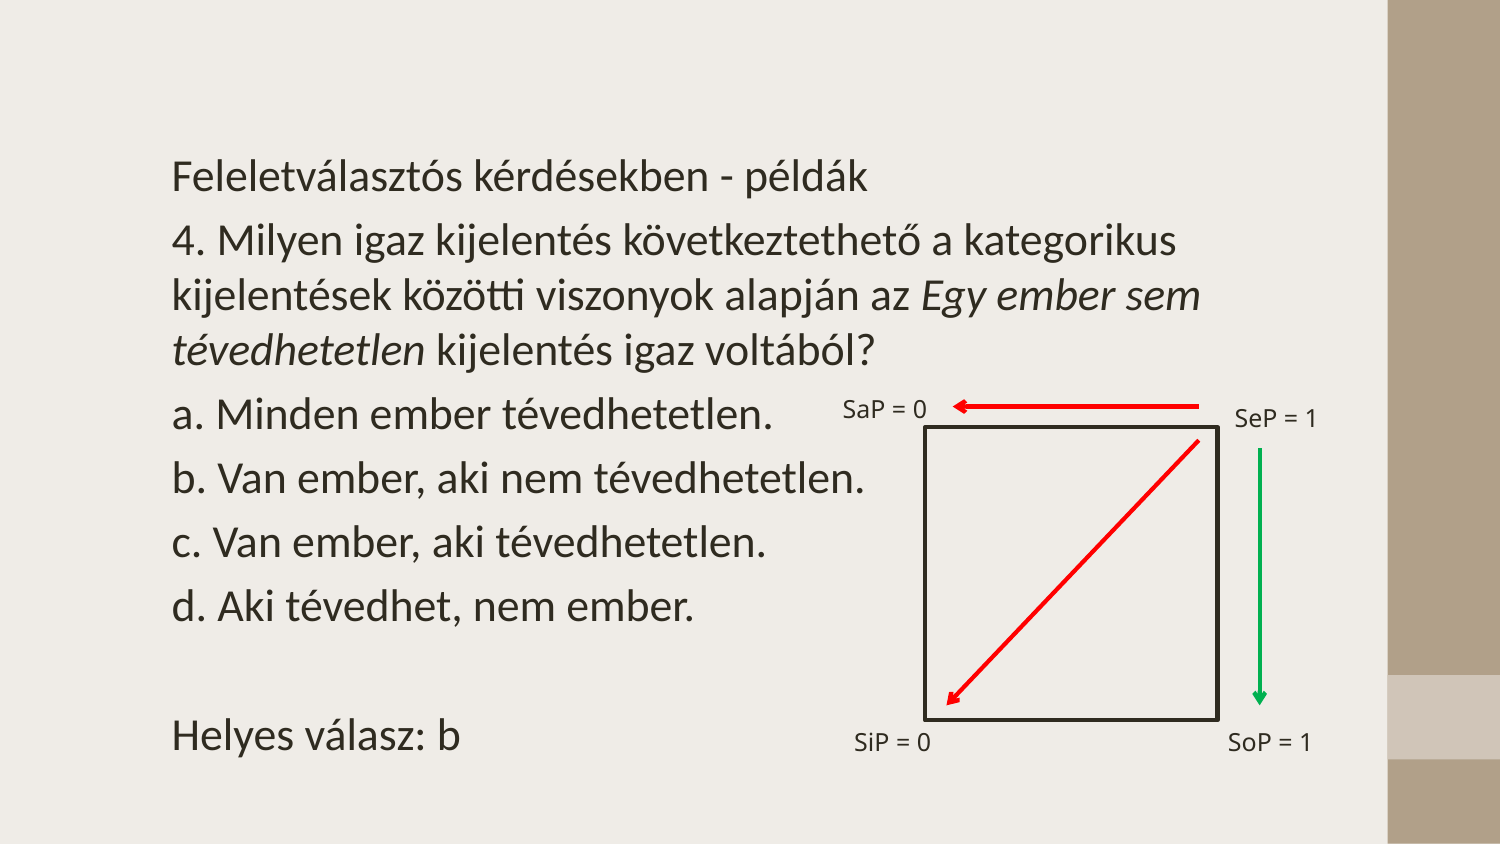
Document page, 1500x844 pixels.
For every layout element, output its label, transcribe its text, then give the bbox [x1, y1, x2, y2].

list Feleletválasztós kérdésekben - példák 4. Milyen igaz kijelentés következtethető a kategorikus kijelentések közötti viszonyok alapján az Egy ember sem tévedhetetlen kijelentés igaz voltából? a. Minden ember tévedhetetlen. b. Van ember, aki nem tévedhetetlen. c. Van ember, aki tévedhetetlen. d. Aki tévedhet, nem ember. Helyes válasz: b [137, 138, 1388, 823]
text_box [820, 385, 1353, 765]
